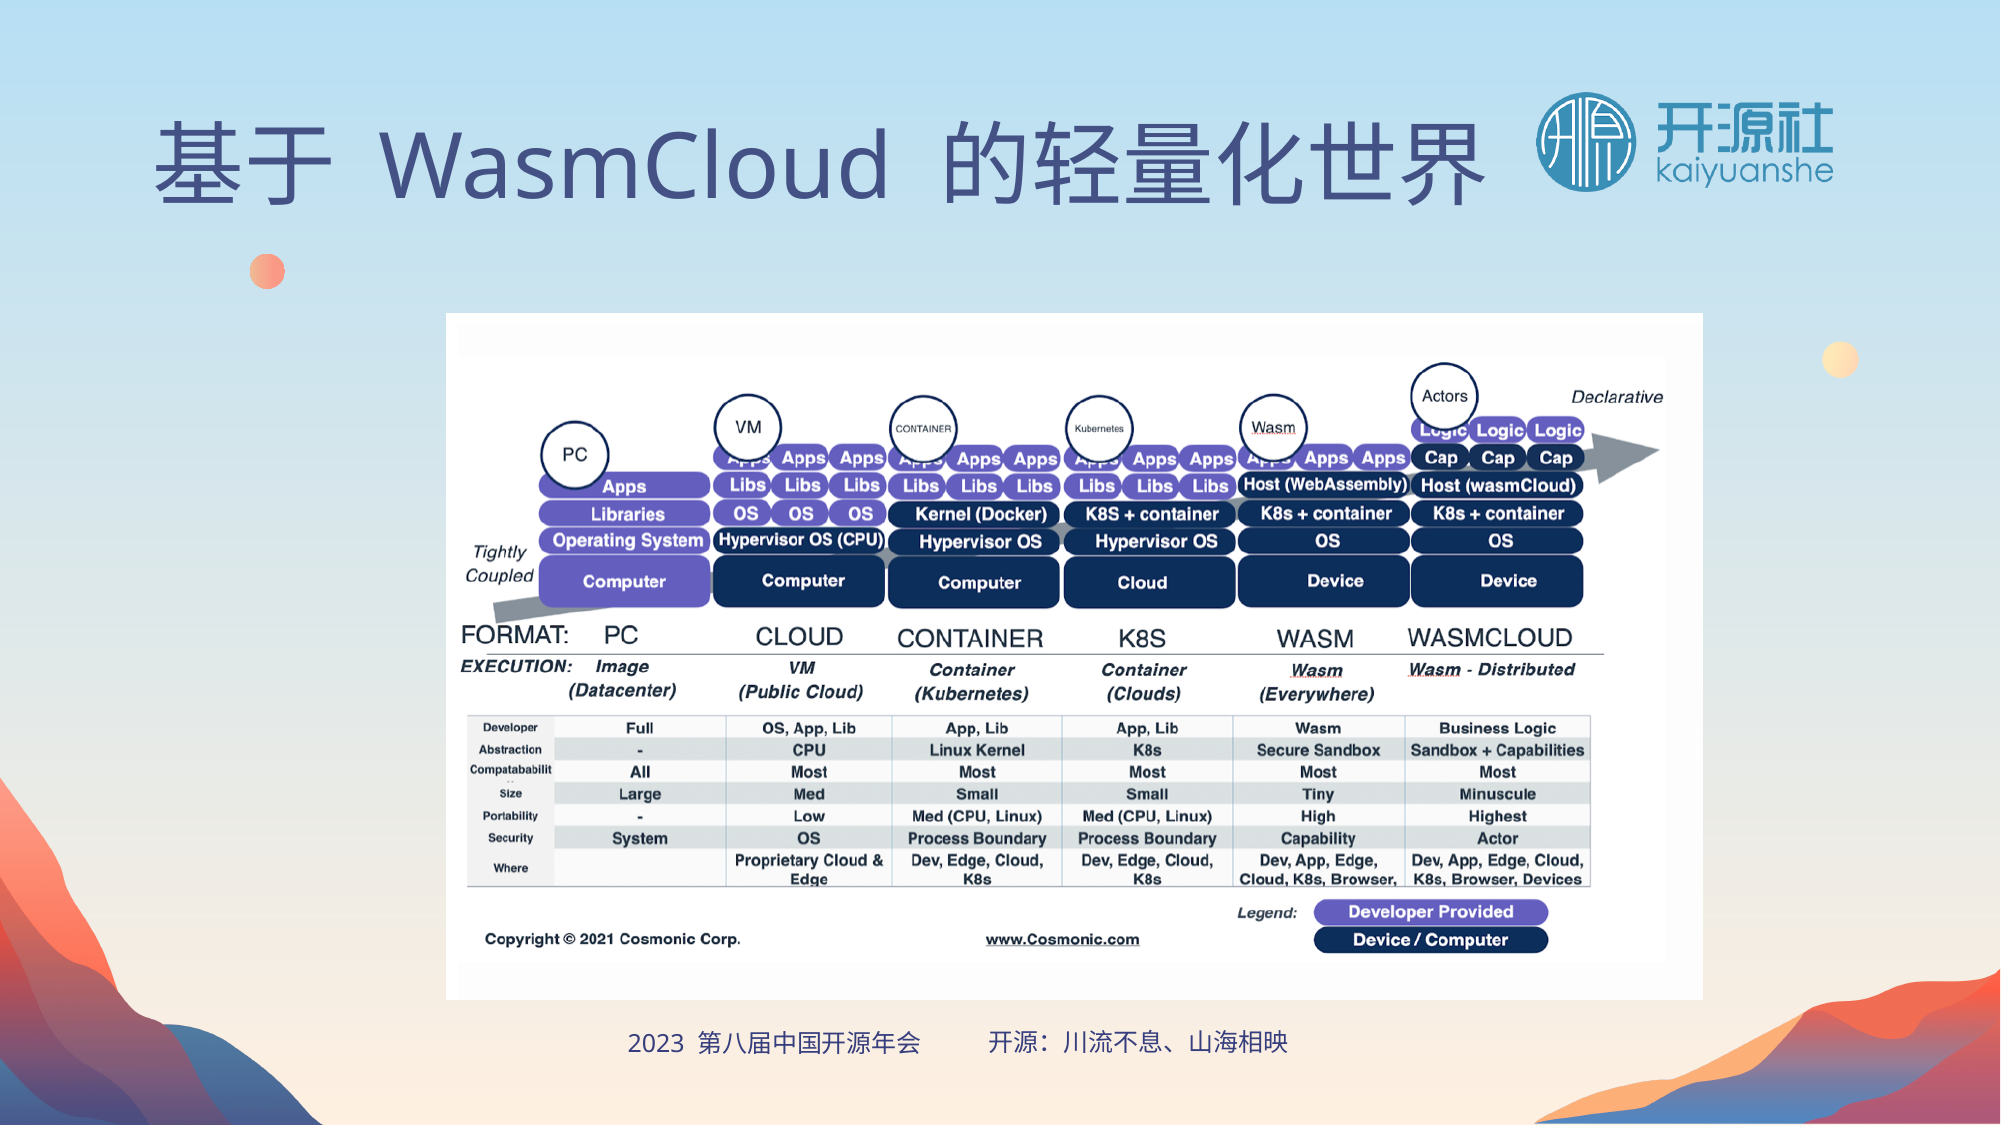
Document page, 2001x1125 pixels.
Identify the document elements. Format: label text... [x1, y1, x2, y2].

title 基于 WasmCloud 的轻量化世界 [137, 59, 1863, 278]
picture [446, 313, 2001, 1124]
picture [0, 730, 423, 1125]
